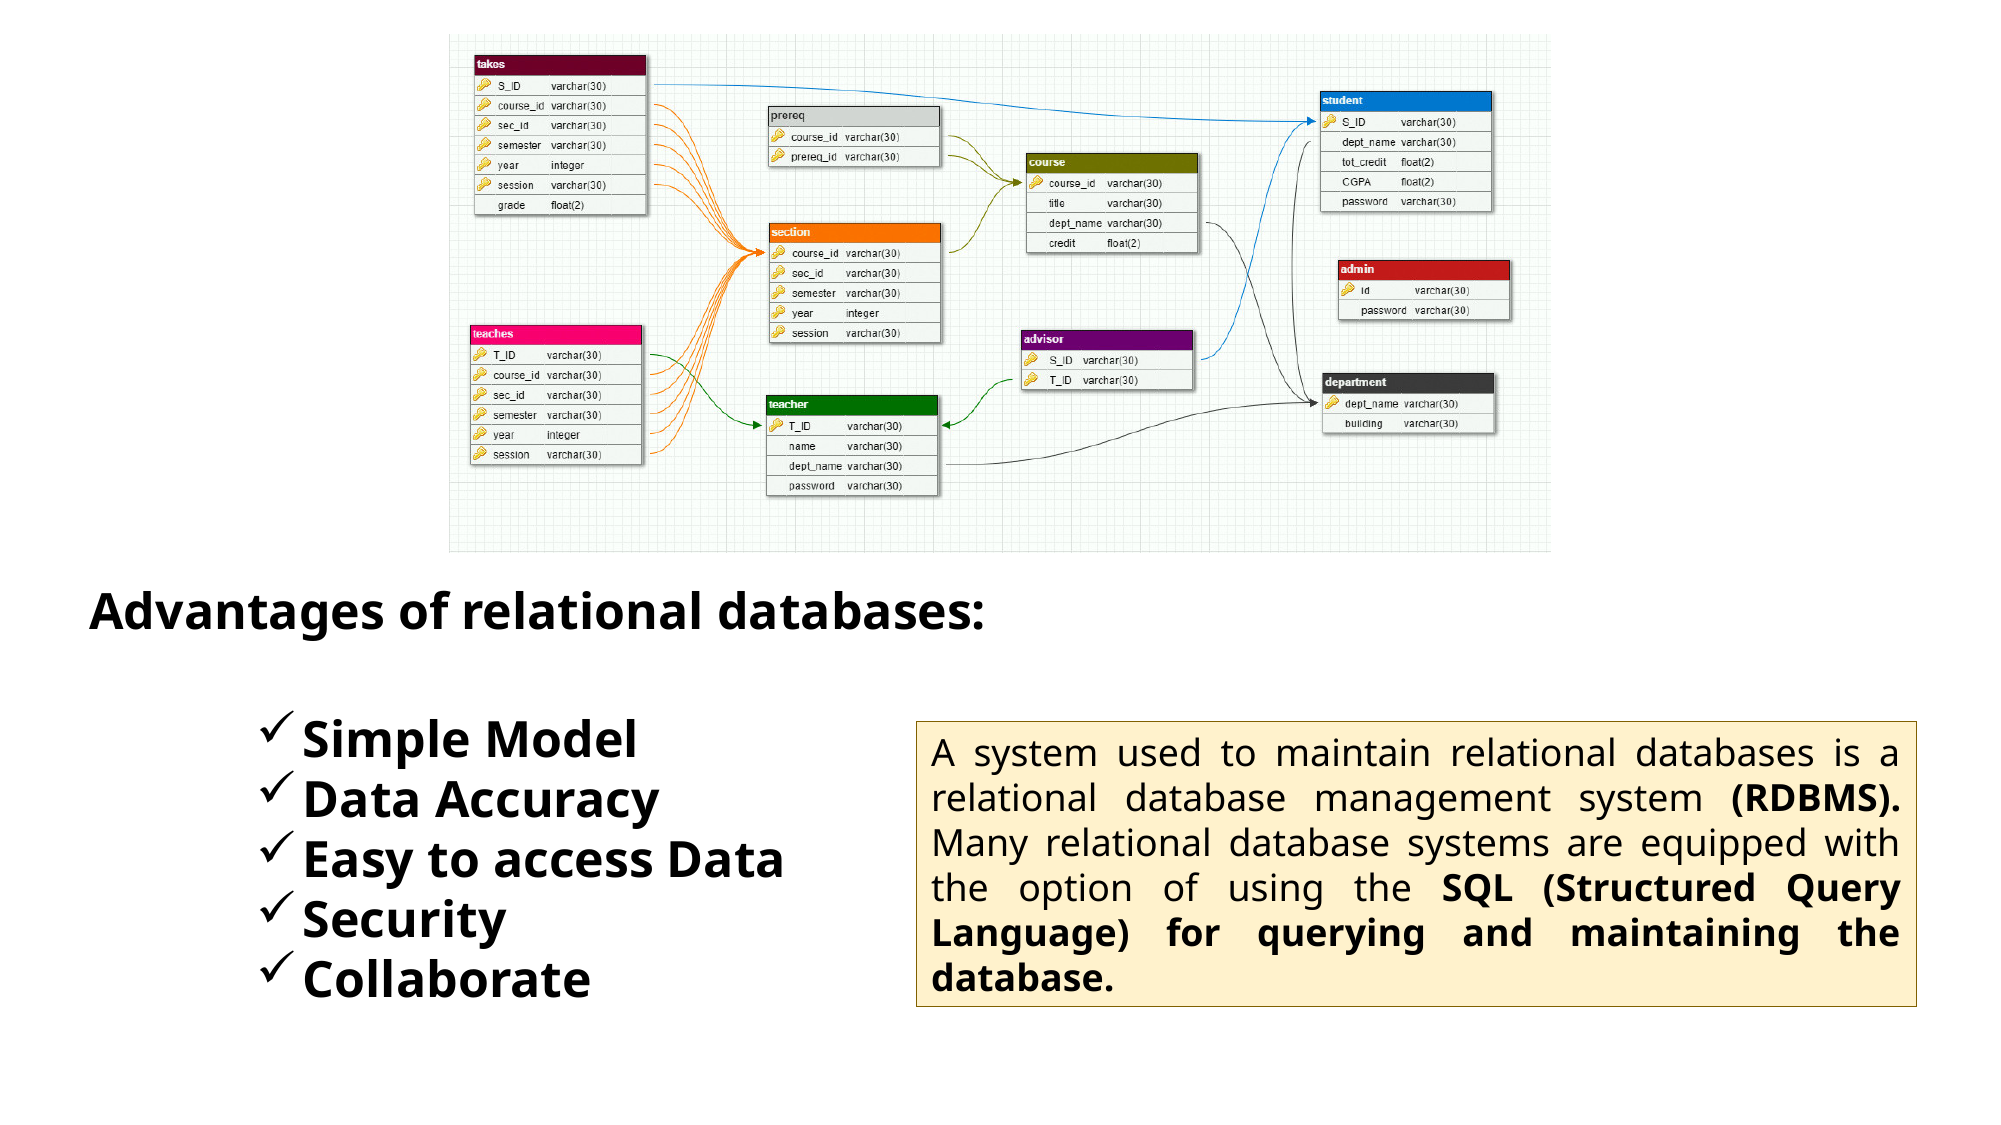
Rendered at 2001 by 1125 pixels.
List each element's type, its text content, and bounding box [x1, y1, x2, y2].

picture [449, 34, 1551, 553]
text_box Simple Model Data Accuracy Easy to access Data Security Collaborate [241, 700, 884, 1015]
text_box Advantages of relational databases: [74, 571, 1075, 647]
text_box A system used to maintain relational databases is a relational database management system (RDBMS). Many relational database systems are equipped with the option of using the SQL (Structured Query Language) for querying and maintaining the database. [916, 721, 1917, 1007]
